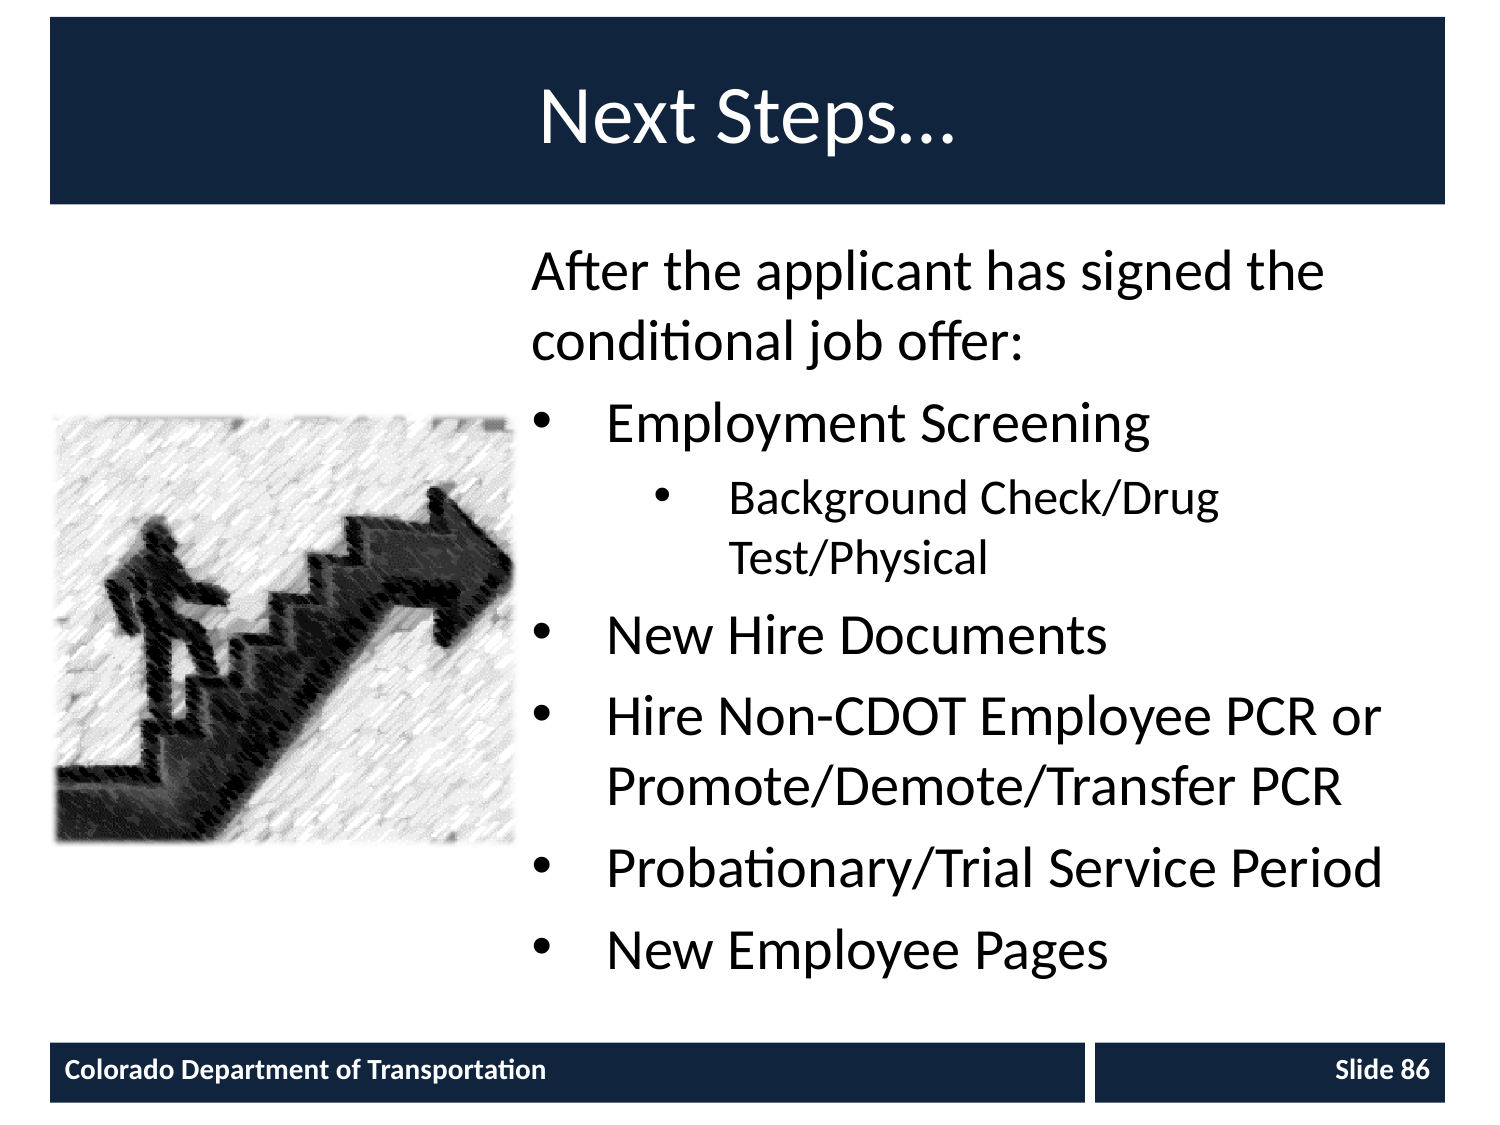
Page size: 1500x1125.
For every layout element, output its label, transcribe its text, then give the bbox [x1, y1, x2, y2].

title Next Steps… [49, 16, 1446, 205]
slide_number Slide 86 [1095, 1042, 1445, 1103]
footer Colorado Department of Transportation [50, 1042, 1085, 1103]
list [49, 412, 519, 848]
list After the applicant has signed the conditional job offer: Employment Screening Background Check/Drug Test/Physical New Hire Documents Hire Non-CDOT Employee PCR or Promote/Demote/Transfer PCR Probationary/Trial Service Period New Employee Pages [516, 224, 1446, 1036]
